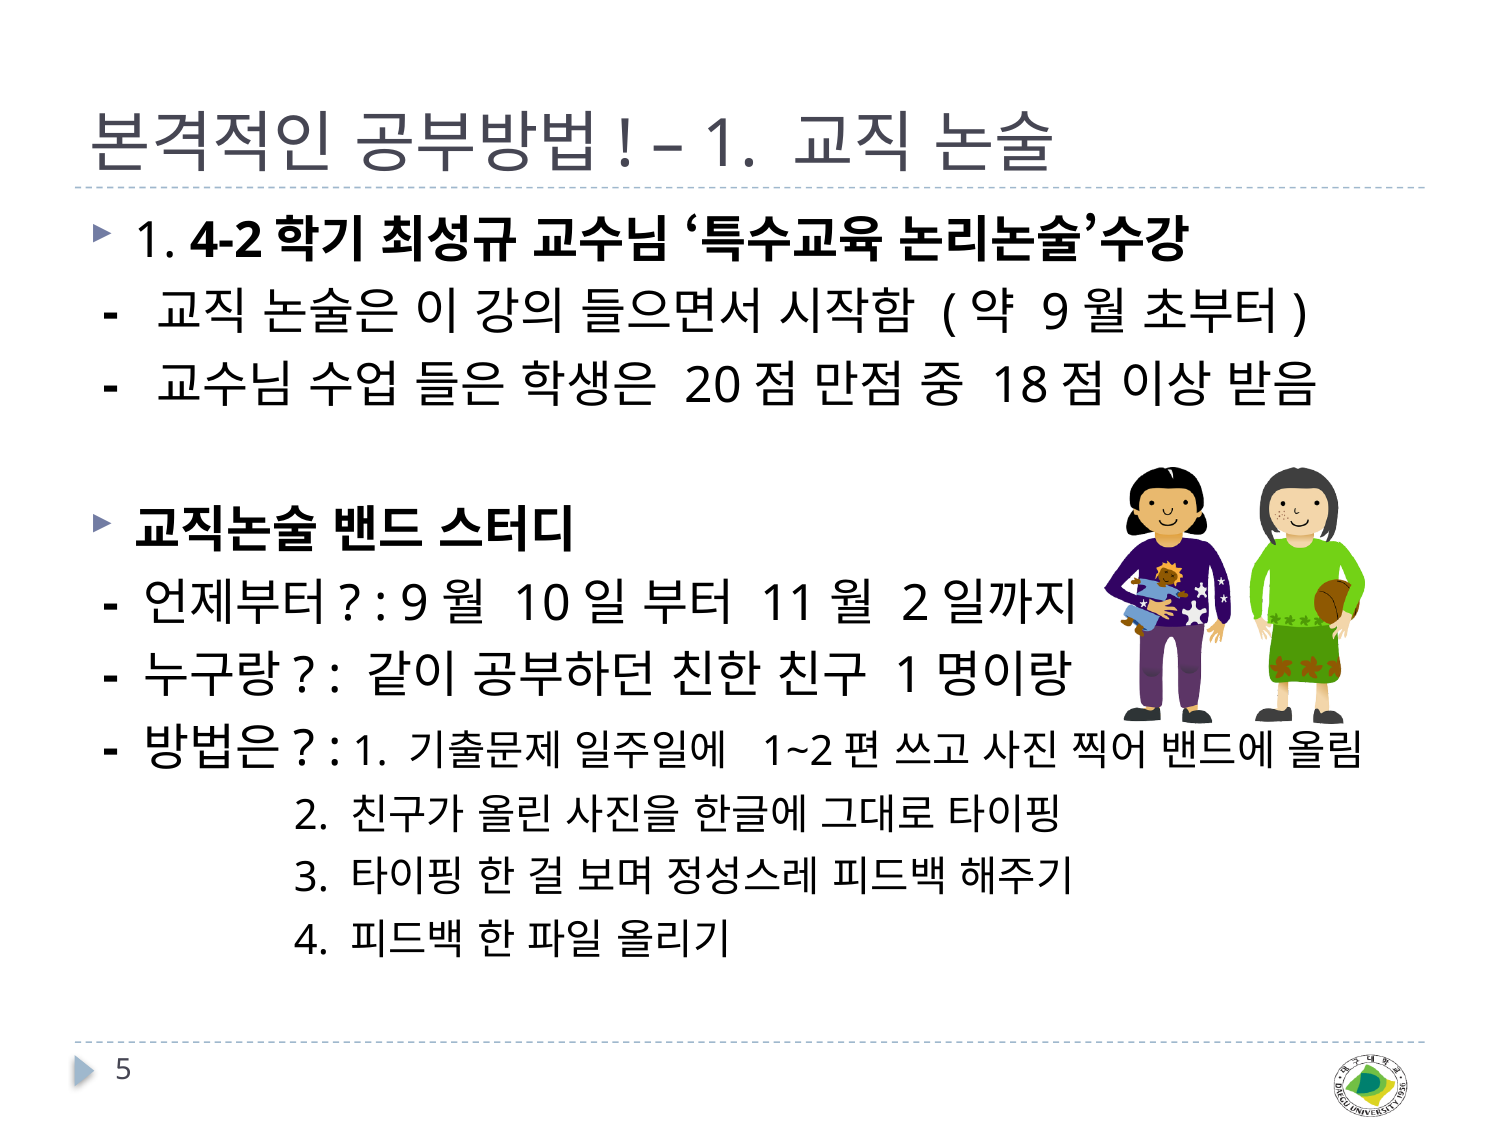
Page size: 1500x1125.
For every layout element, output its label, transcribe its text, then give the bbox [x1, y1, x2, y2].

list 1. 4-2학기 최성규 교수님 ‘특수교육 논리논술’수강 - 교직 논술은 이 강의 들으면서 시작함 (약 9월 초부터) - 교수님 수업 들은 학생은 20점 만점 중 18점 이상 받음 교직논술 밴드 스터디 - 언제부터? : 9월 10일 부터 11월 2일까지 - 누구랑? : 같이 공부하던 친한 친구 1명이랑 - 방법은? : 1. 기출문제 일주일에 1~2편 쓰고 사진 찍어 밴드에 올림 2. 친구가 올린 사진을 한글에 그대로 타이핑 3. 타이핑 한 걸 보며 정성스레 피드백 해주기 4. 피드백 한 파일 올리기 [75, 200, 1425, 1010]
title 본격적인 공부방법! – 1. 교직 논술 [75, 24, 1425, 188]
slide_number 5 [100, 1042, 426, 1103]
picture [1104, 467, 1365, 724]
picture [1316, 1046, 1424, 1125]
